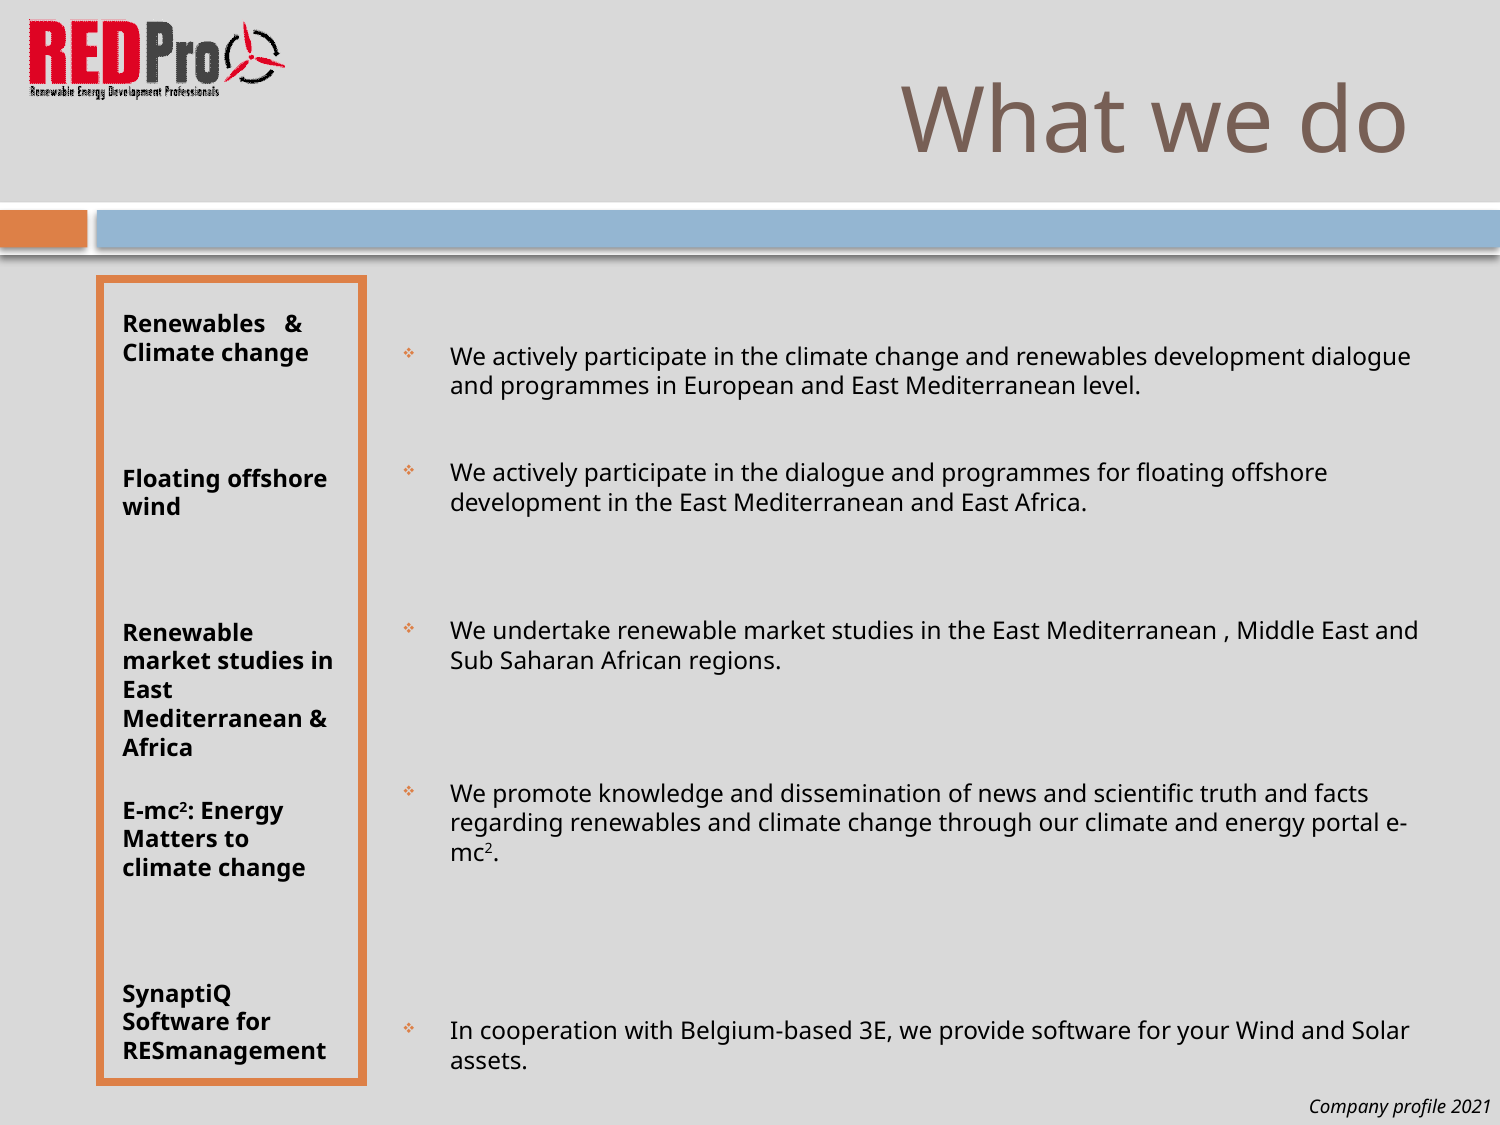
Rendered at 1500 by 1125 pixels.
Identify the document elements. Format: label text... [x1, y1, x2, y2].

text_box Company profile 2021 [1294, 1087, 1500, 1125]
list We actively participate in the climate change and renewables development dialogue and programmes in European and East Mediterranean level. We actively participate in the dialogue and programmes for floating offshore development in the East Mediterranean and East Africa. We undertake renewable market studies in the East Mediterranean , Middle East and Sub Saharan African regions. We promote knowledge and dissemination of news and scientific truth and facts regarding renewables and climate change through our climate and energy portal e-mc2. In cooperation with Belgium-based 3E, we provide software for your Wind and Solar assets. [387, 287, 1438, 1083]
title What we do [99, 44, 1425, 188]
picture [29, 18, 285, 102]
list Renewables & Climate change Floating offshore wind Renewable market studies in East Mediterranean & Africa E-mc2: Energy Matters to climate change SynaptiQ Software for RESmanagement [96, 275, 367, 1086]
